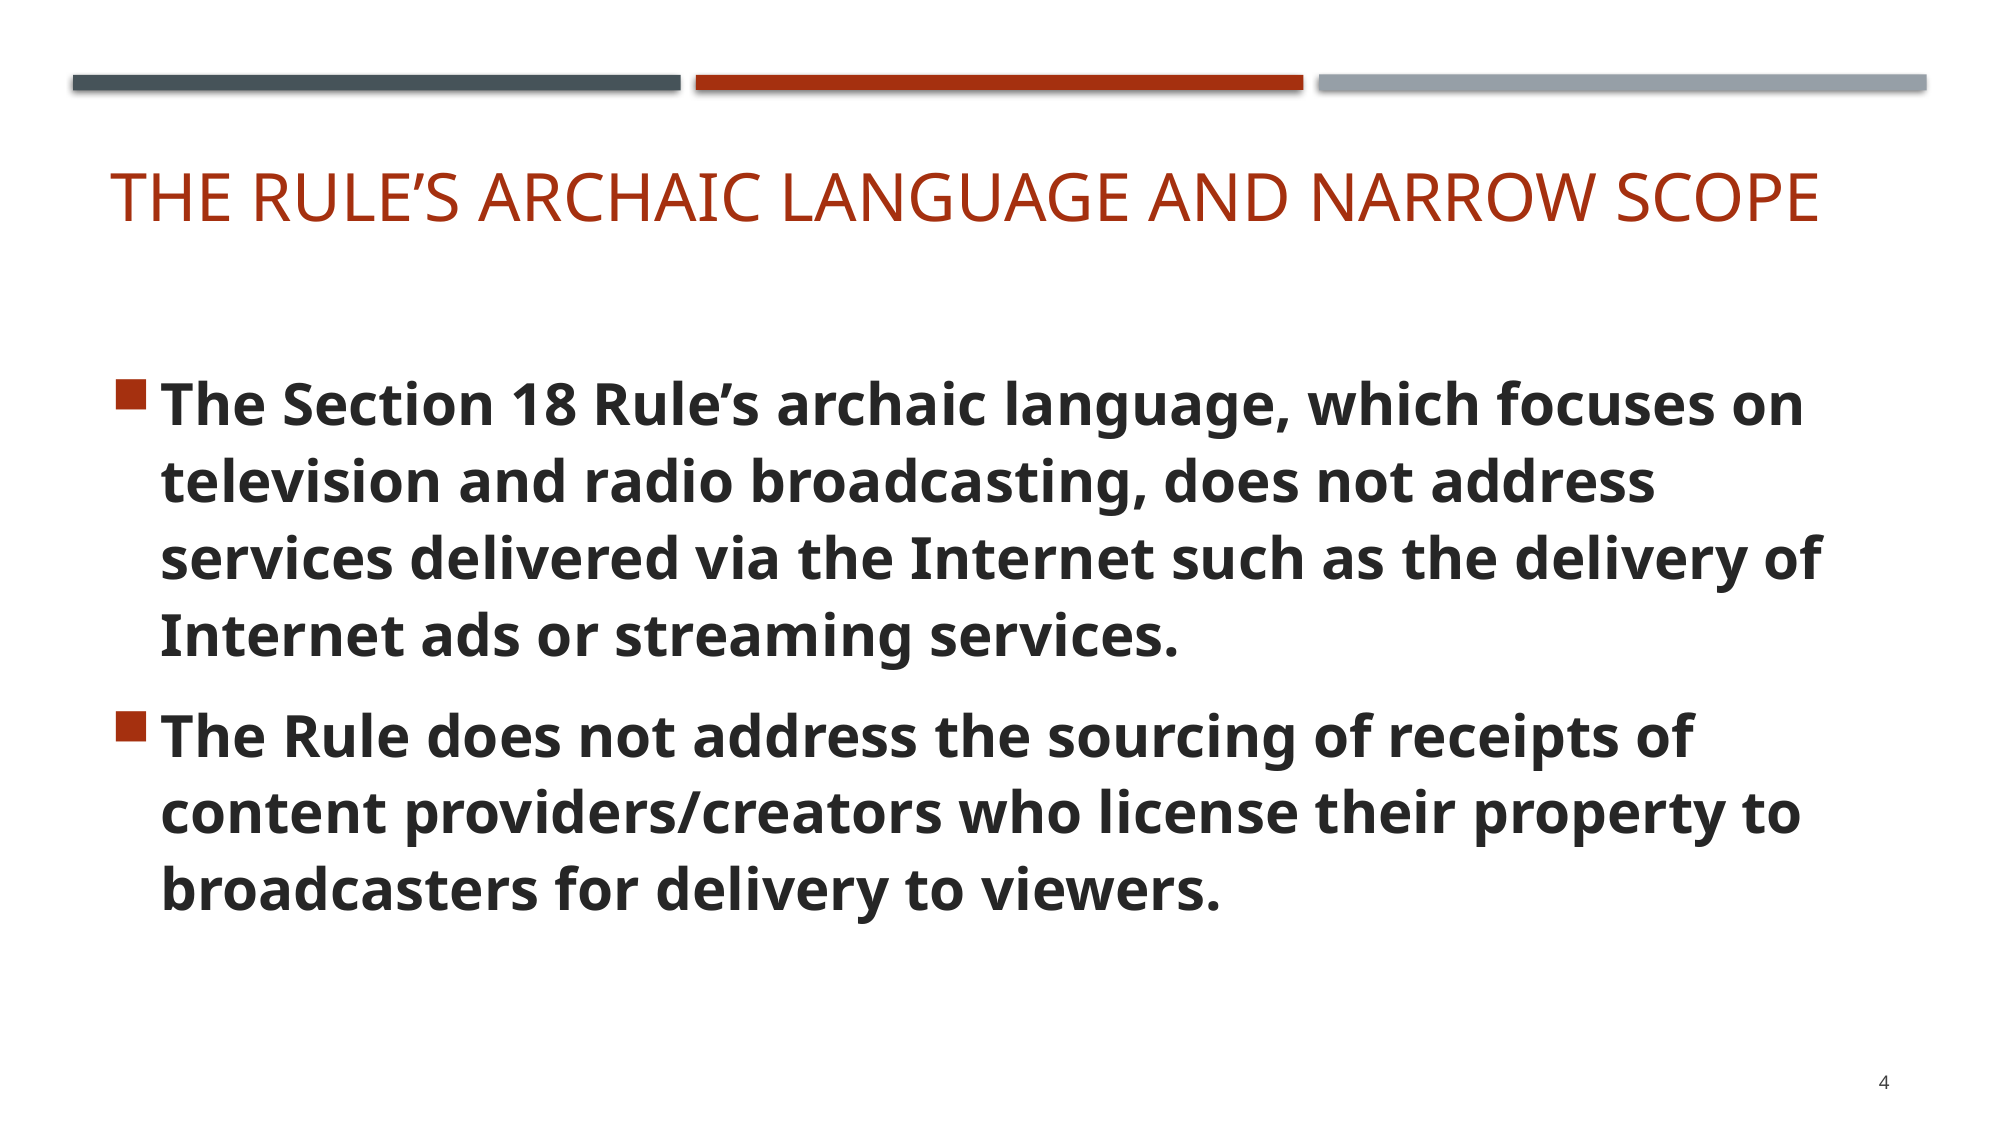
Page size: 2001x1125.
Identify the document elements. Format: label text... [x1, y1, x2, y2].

list The Section 18 Rule’s archaic language, which focuses on television and radio broadcasting, does not address services delivered via the Internet such as the delivery of Internet ads or streaming services. The Rule does not address the sourcing of receipts of content providers/creators who license their property to broadcasters for delivery to viewers. [95, 272, 1905, 1010]
title The rule’s archaic language and narrow scope [95, 115, 1905, 243]
slide_number 4 [1732, 1053, 1905, 1114]
